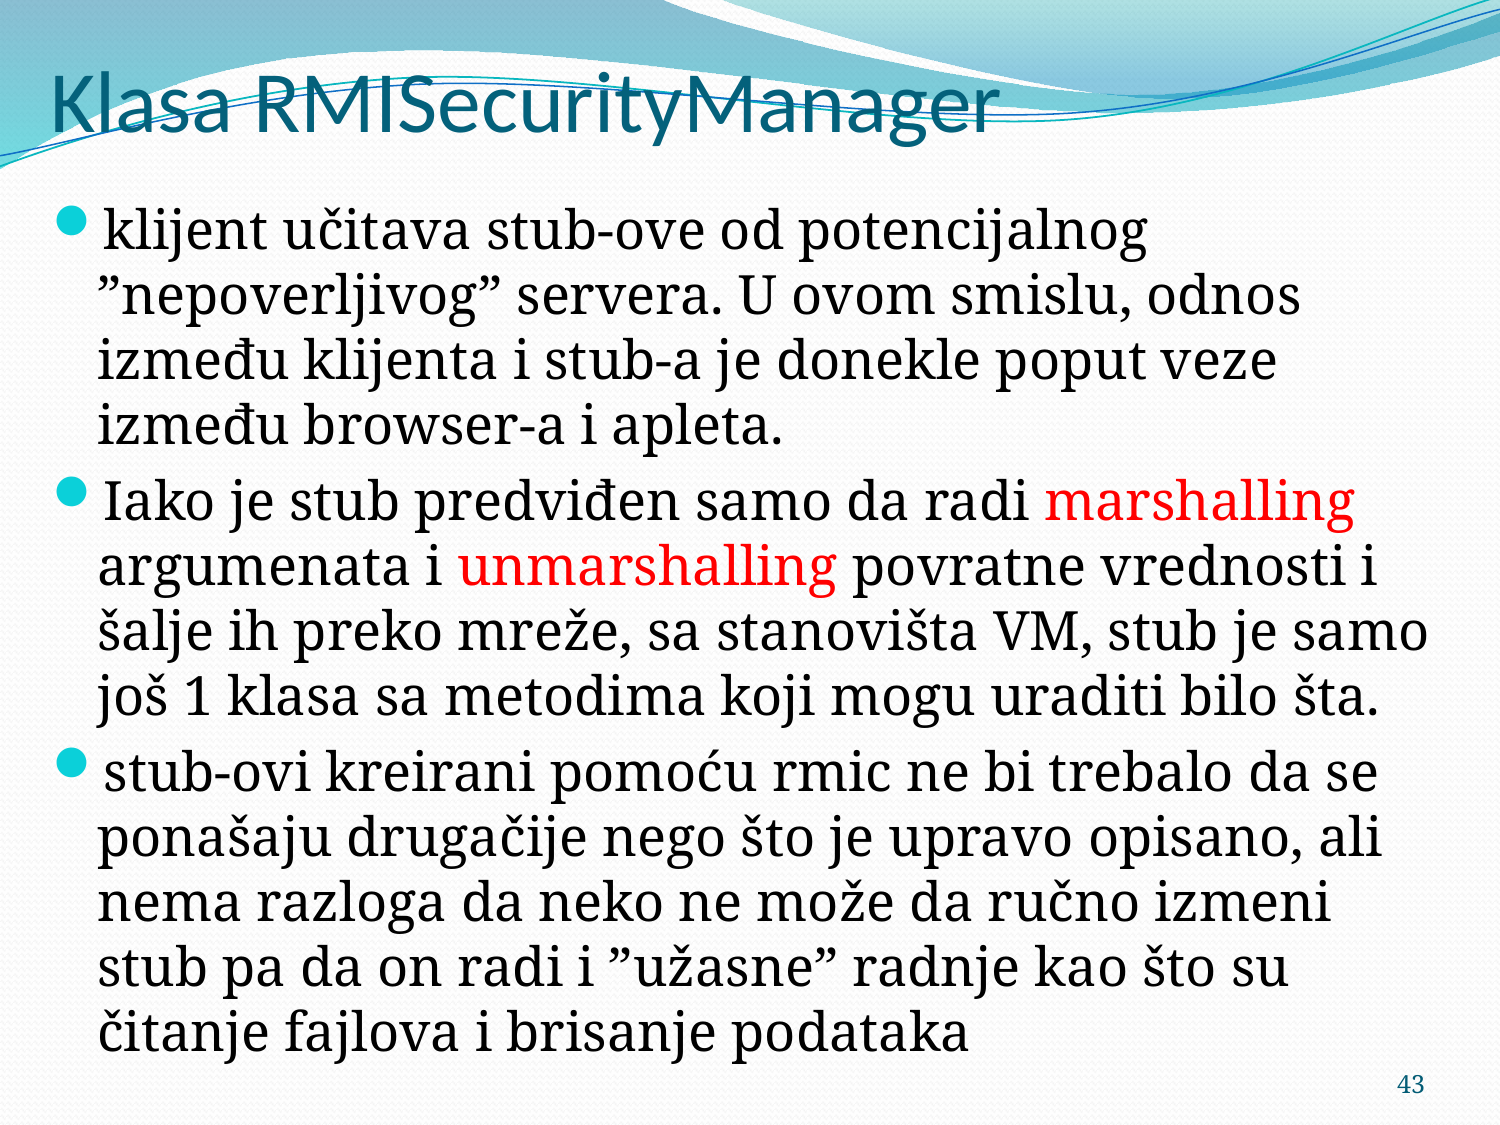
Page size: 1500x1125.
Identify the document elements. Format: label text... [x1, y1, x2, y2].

title Klasa RMISecurityManager [50, 37, 1400, 150]
slide_number 43 [1299, 1042, 1425, 1103]
list klijent učitava stub-ove od potencijalnog ”nepoverljivog” servera. U ovom smislu, odnos između klijenta i stub-a je donekle poput veze između browser-a i apleta. Iako je stub predviđen samo da radi marshalling argumenata i unmarshalling povratne vrednosti i šalje ih preko mreže, sa stanovišta VM, stub je samo još 1 klasa sa metodima koji mogu uraditi bilo šta. stub-ovi kreirani pomoću rmic ne bi trebalo da se ponašaju drugačije nego što je upravo opisano, ali nema razloga da neko ne može da ručno izmeni stub pa da on radi i ”užasne” radnje kao što su čitanje fajlova i brisanje podataka [37, 187, 1463, 1100]
